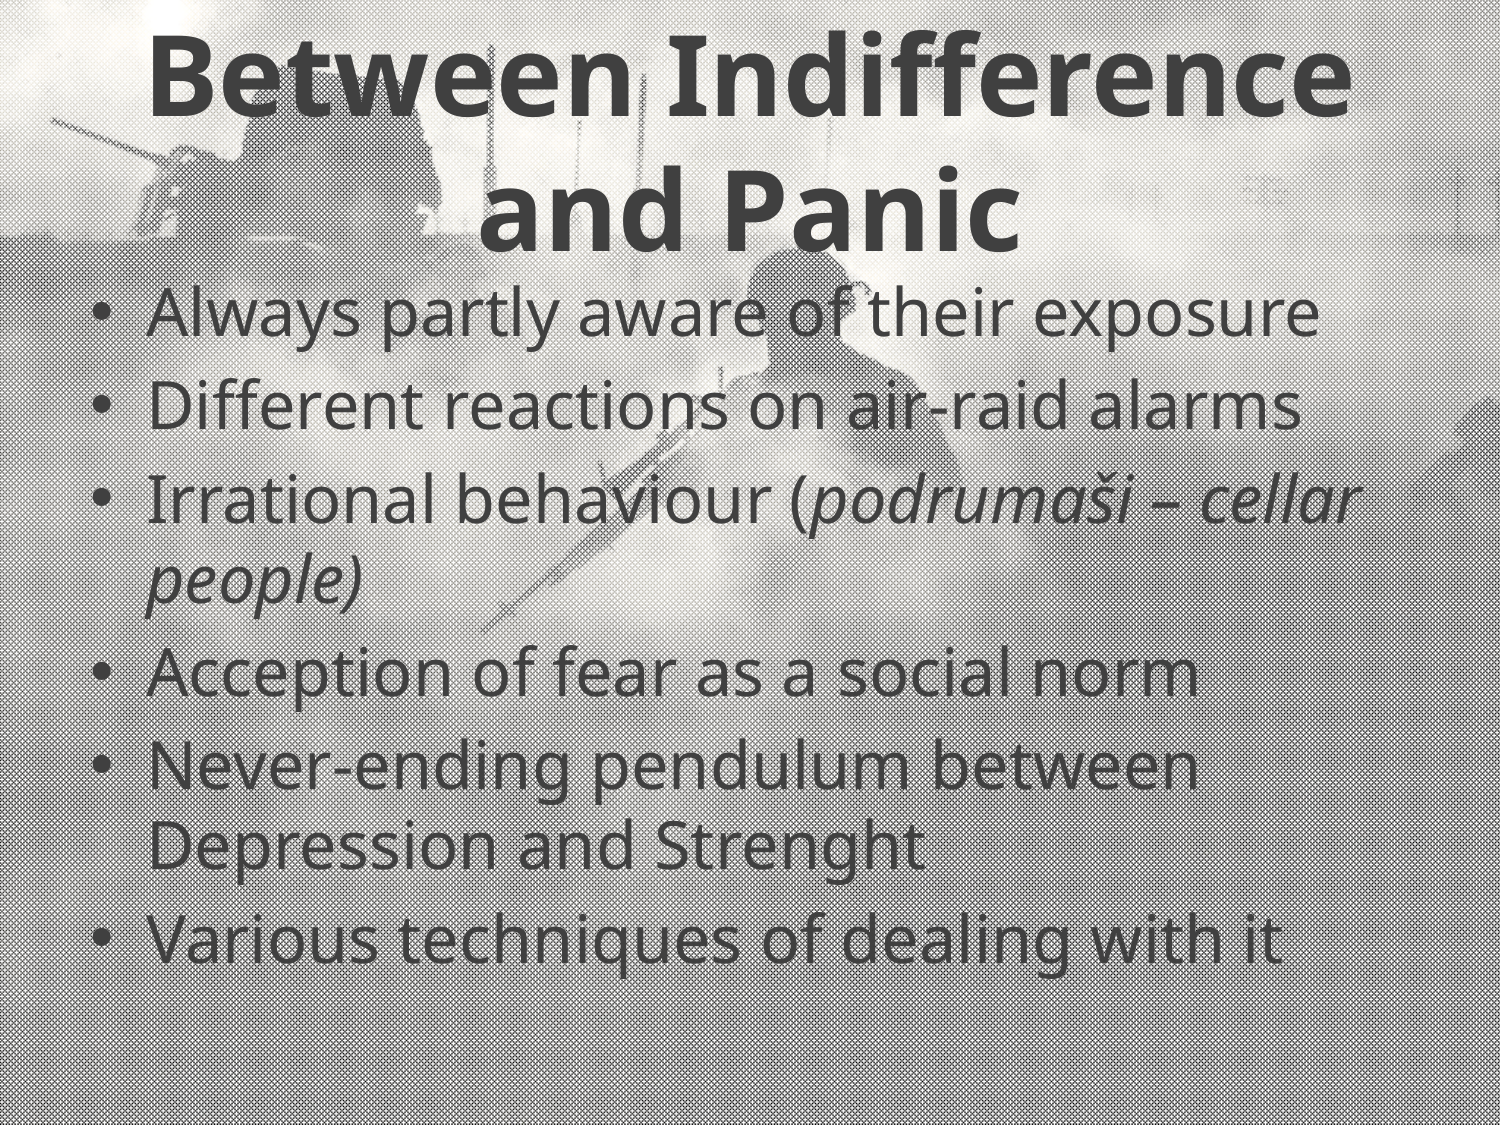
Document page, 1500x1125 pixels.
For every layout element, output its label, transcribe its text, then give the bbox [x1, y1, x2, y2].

list Always partly aware of their exposure Different reactions on air-raid alarms Irrational behaviour (podrumaši – cellar people) Acception of fear as a social norm Never-ending pendulum between Depression and Strenght Various techniques of dealing with it [74, 262, 1426, 1026]
picture [0, 0, 1500, 1125]
title Between Indifference and Panic [75, 45, 1425, 233]
